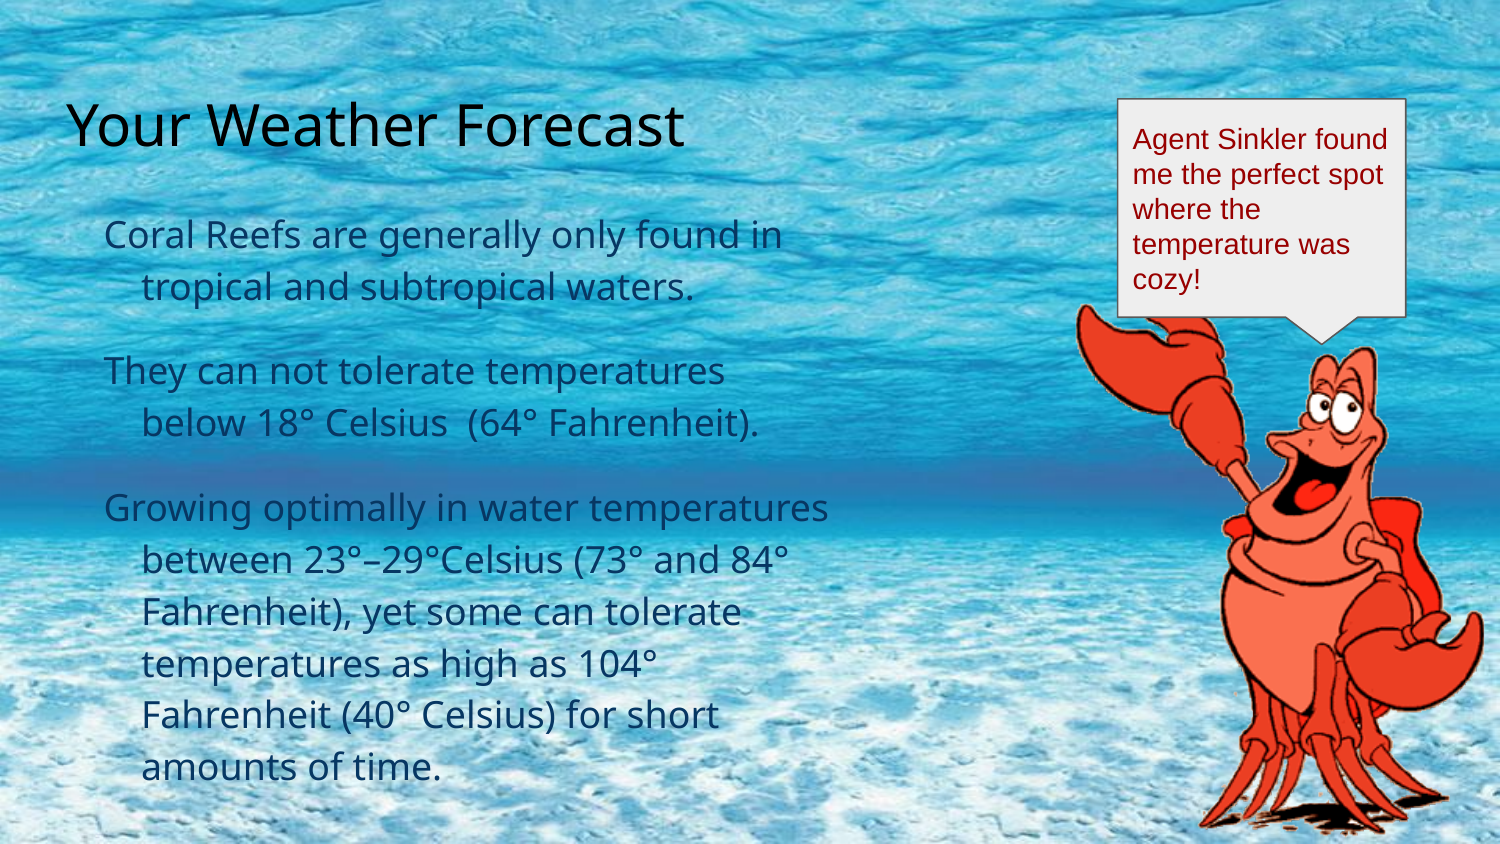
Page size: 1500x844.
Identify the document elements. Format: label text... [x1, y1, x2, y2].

picture [0, 0, 1500, 844]
title Your Weather Forecast [51, 72, 1449, 167]
text_box Agent Sinkler found me the perfect spot where the temperature was cozy! [1117, 98, 1406, 296]
list Coral Reefs are generally only found in tropical and subtropical waters. They can not tolerate temperatures below 18° Celsius (64° Fahrenheit). Growing optimally in water temperatures between 23°–29°Celsius (73° and 84° Fahrenheit), yet some can tolerate temperatures as high as 104° Fahrenheit (40° Celsius) for short amounts of time. [51, 189, 851, 750]
